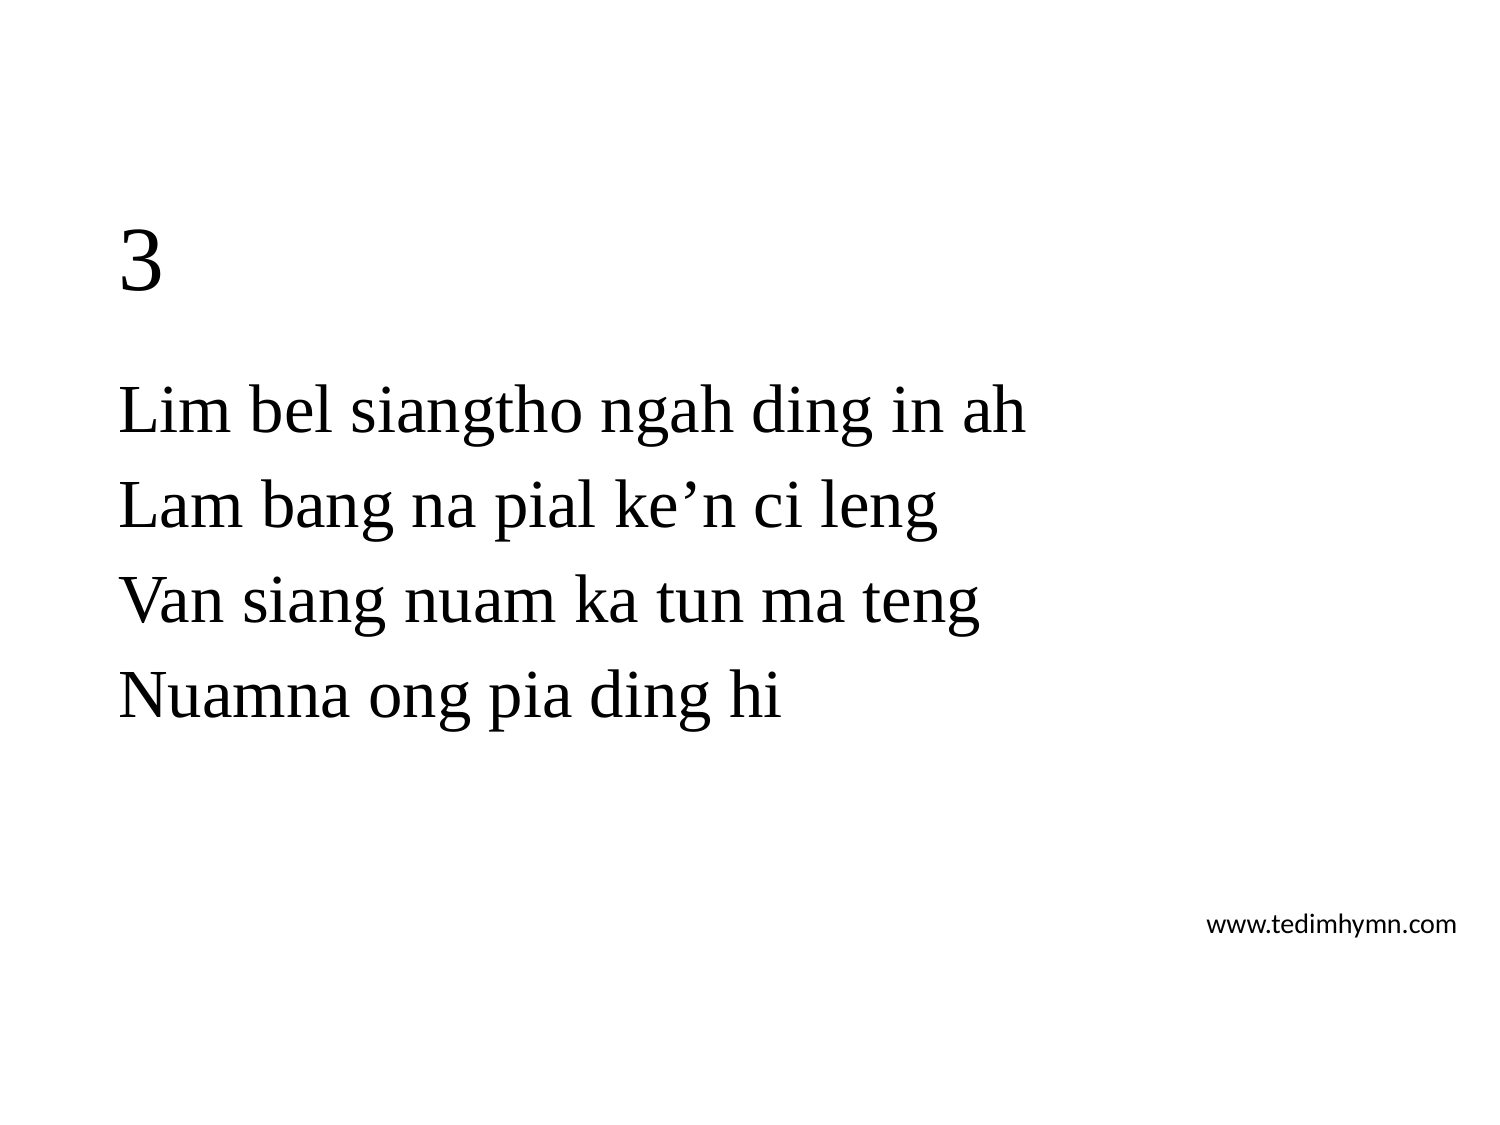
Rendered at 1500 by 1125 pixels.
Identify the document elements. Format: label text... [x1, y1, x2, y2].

list Lim bel siangtho ngah ding in ah Lam bang na pial ke’n ci leng Van siang nuam ka tun ma teng Nuamna ong pia ding hi [103, 365, 1397, 901]
text_box www.tedimhymn.com [1191, 897, 1500, 947]
title 3 [103, 200, 1397, 322]
